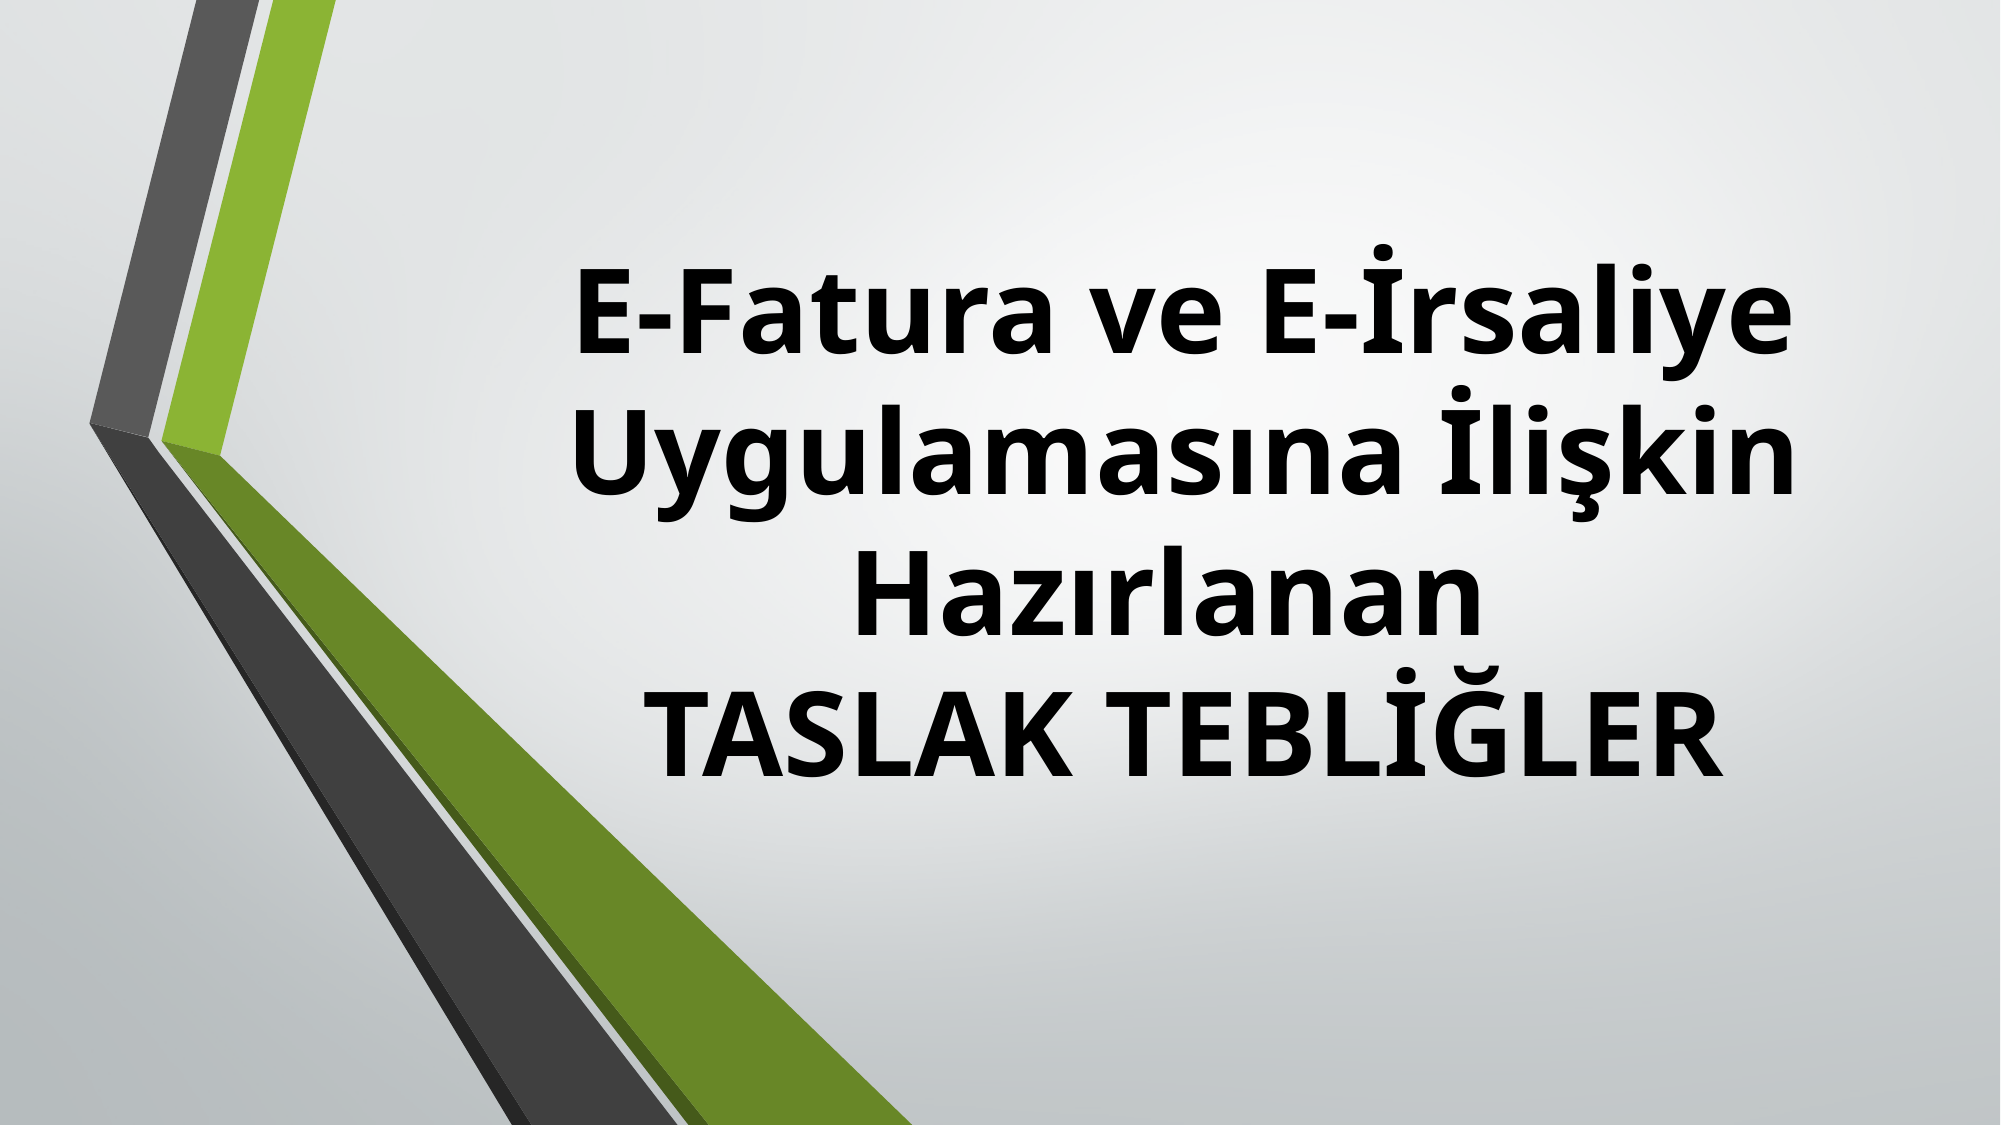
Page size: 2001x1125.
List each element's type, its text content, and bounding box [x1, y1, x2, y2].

title E-Fatura ve E-İrsaliye Uygulamasına İlişkin Hazırlanan TASLAK TEBLİĞLER [480, 226, 1887, 808]
